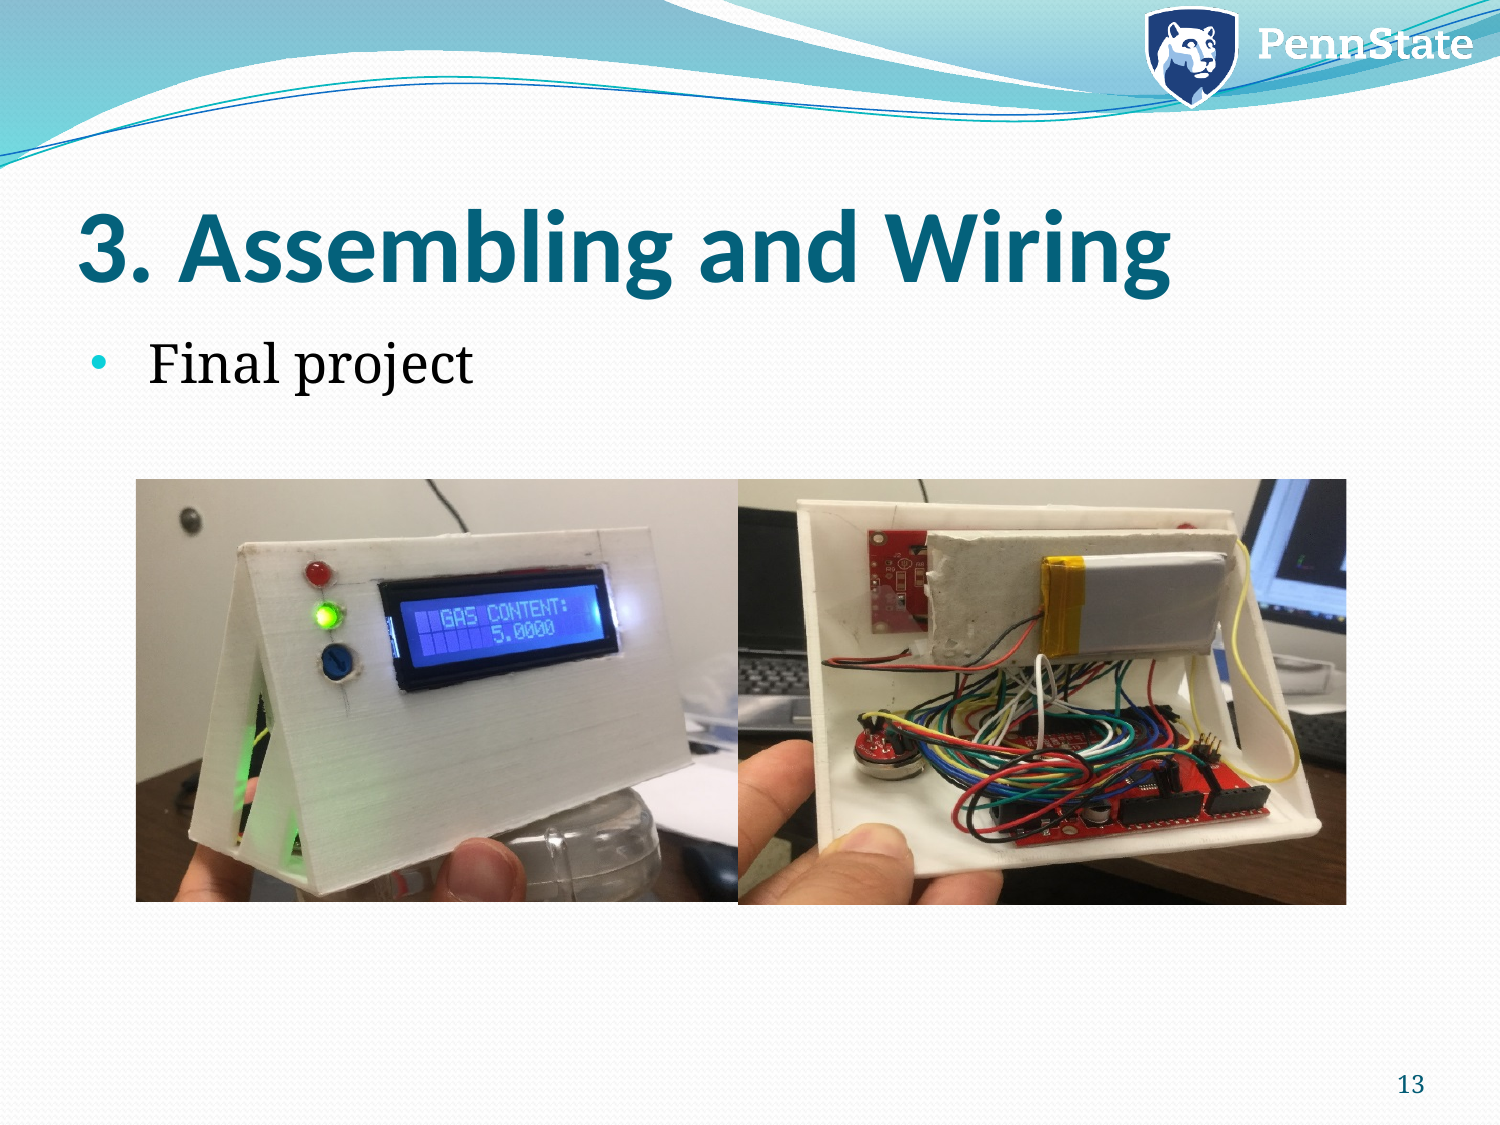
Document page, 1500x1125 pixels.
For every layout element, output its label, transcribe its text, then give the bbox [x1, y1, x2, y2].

picture [737, 479, 1347, 906]
picture [1099, 0, 1500, 154]
slide_number 13 [1299, 1042, 1425, 1103]
text_box Final project [74, 317, 1425, 1038]
title 3. Assembling and Wiring [75, 115, 1425, 303]
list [135, 479, 737, 903]
